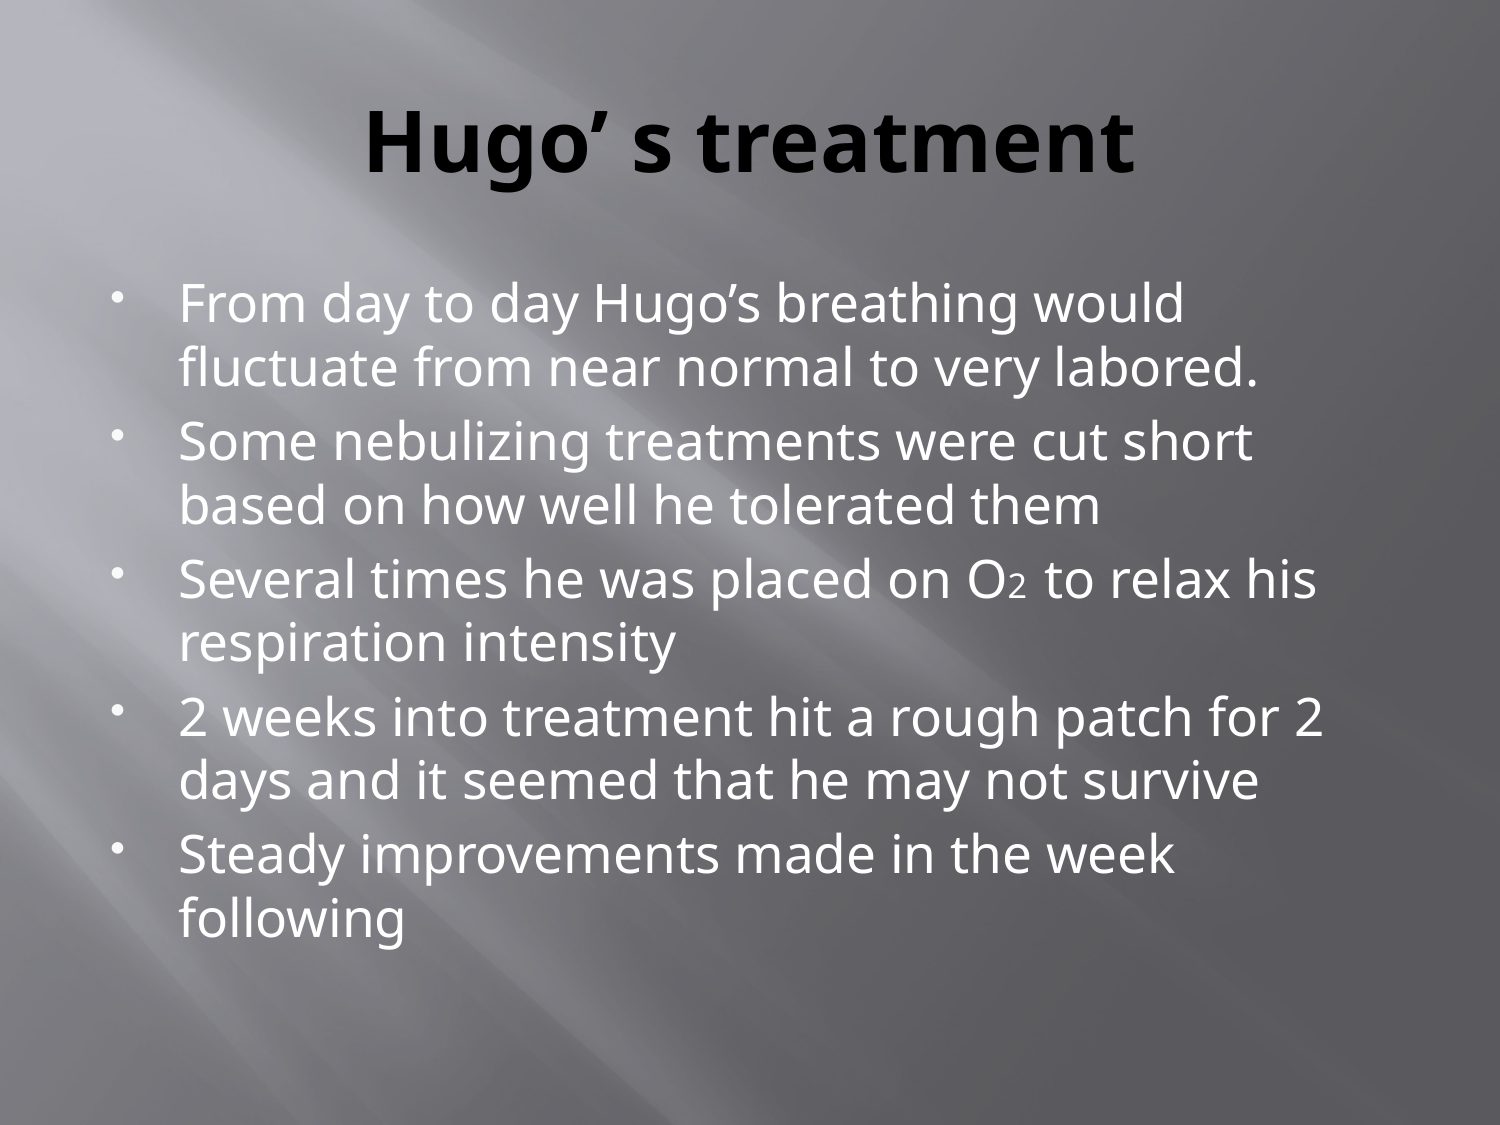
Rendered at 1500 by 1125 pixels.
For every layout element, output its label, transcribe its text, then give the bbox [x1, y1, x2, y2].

list From day to day Hugo’s breathing would fluctuate from near normal to very labored. Some nebulizing treatments were cut short based on how well he tolerated them Several times he was placed on O2 to relax his respiration intensity 2 weeks into treatment hit a rough patch for 2 days and it seemed that he may not survive Steady improvements made in the week following [75, 262, 1425, 1035]
title Hugo’ s treatment [75, 45, 1425, 233]
